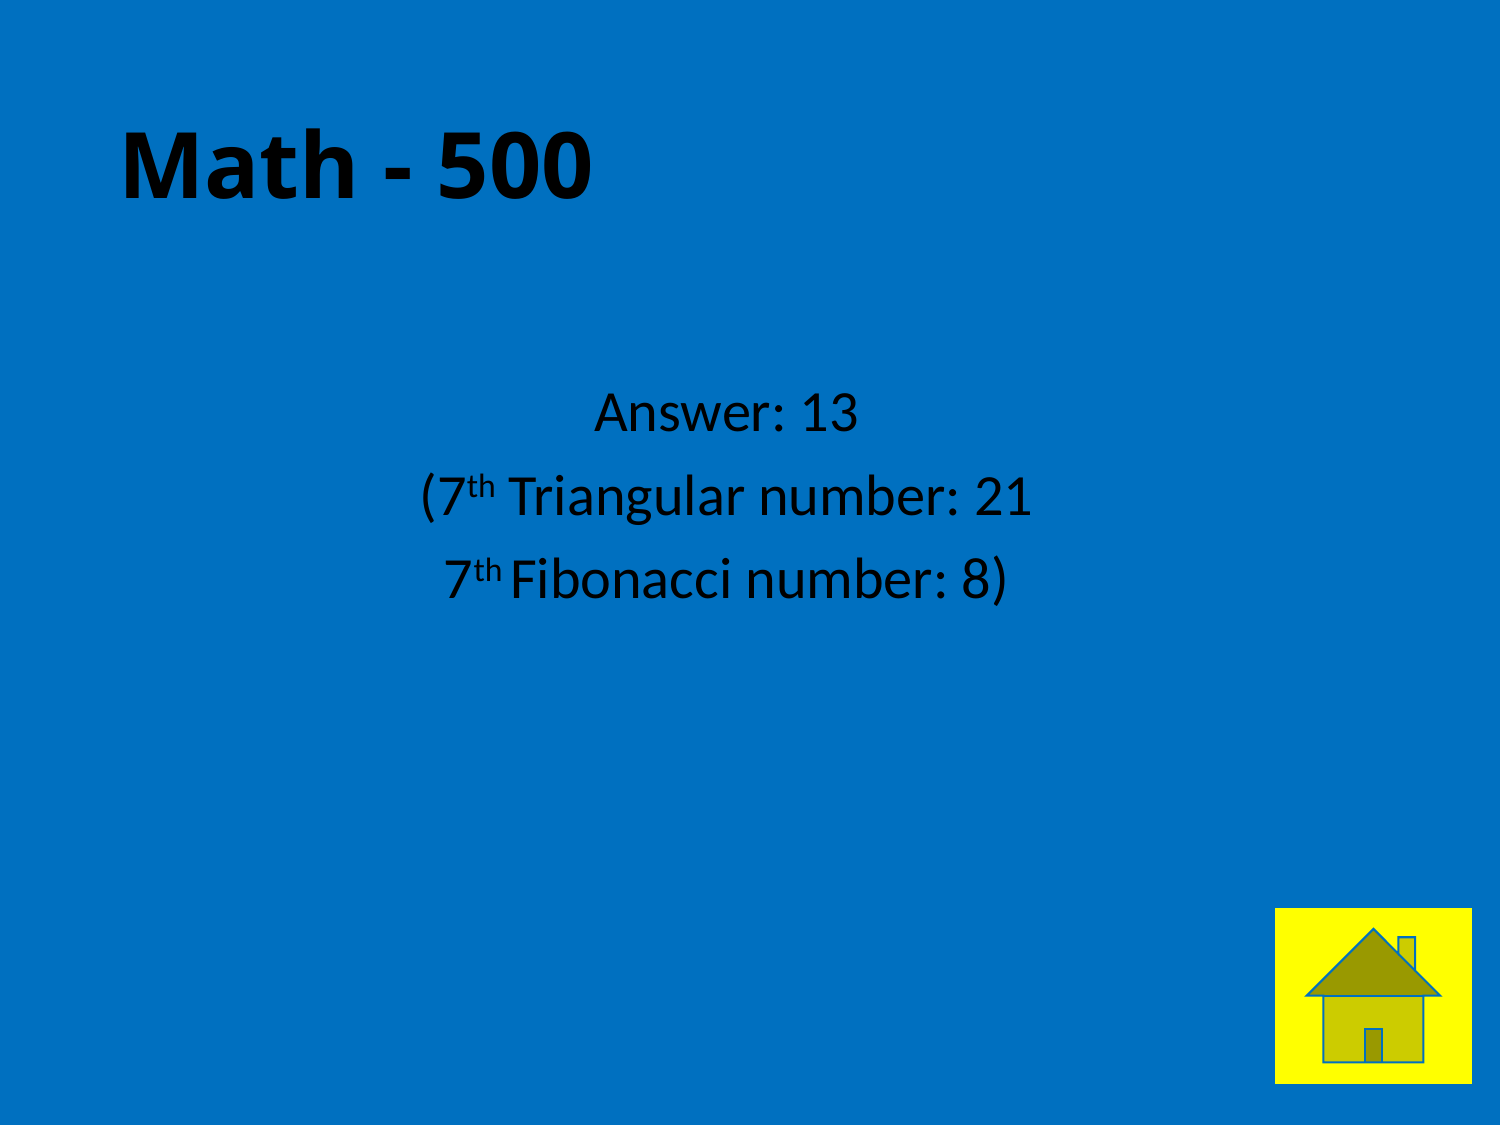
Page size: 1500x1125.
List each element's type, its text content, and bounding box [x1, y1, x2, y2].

list Answer: 13 (7th Triangular number: 21 7th Fibonacci number: 8) [79, 373, 1374, 929]
title Math - 500 [103, 59, 1397, 278]
text_box [1273, 906, 1474, 1086]
